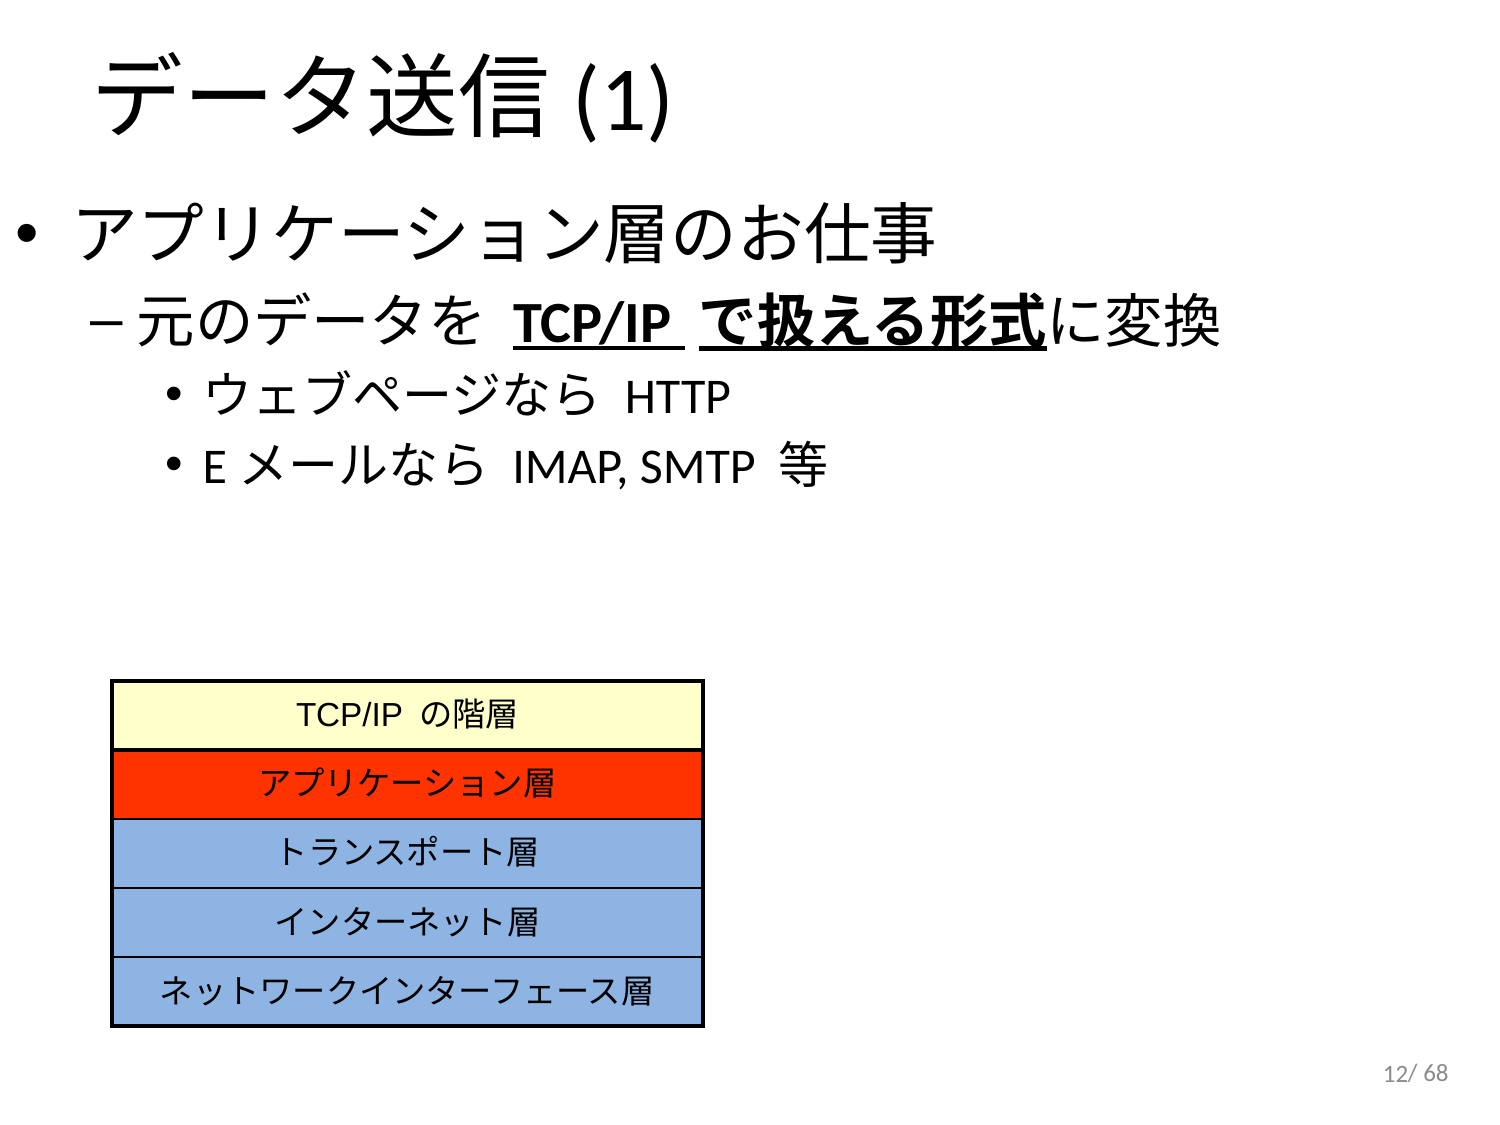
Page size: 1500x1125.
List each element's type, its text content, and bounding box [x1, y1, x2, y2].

table_cell インターネット層 [114, 889, 701, 956]
list アプリケーション層のお仕事 元のデータを TCP/IP で扱える形式に変換 ウェブページなら HTTP Eメールなら IMAP, SMTP 等 [0, 184, 1500, 982]
slide_number 12 [1073, 1042, 1424, 1103]
table_header TCP/IP の階層 [114, 683, 701, 748]
table_cell ネットワークインターフェース層 [114, 958, 701, 1024]
title データ送信(1) [76, 0, 1427, 184]
table_cell トランスポート層 [114, 820, 701, 887]
table_cell アプリケーション層 [114, 752, 701, 818]
